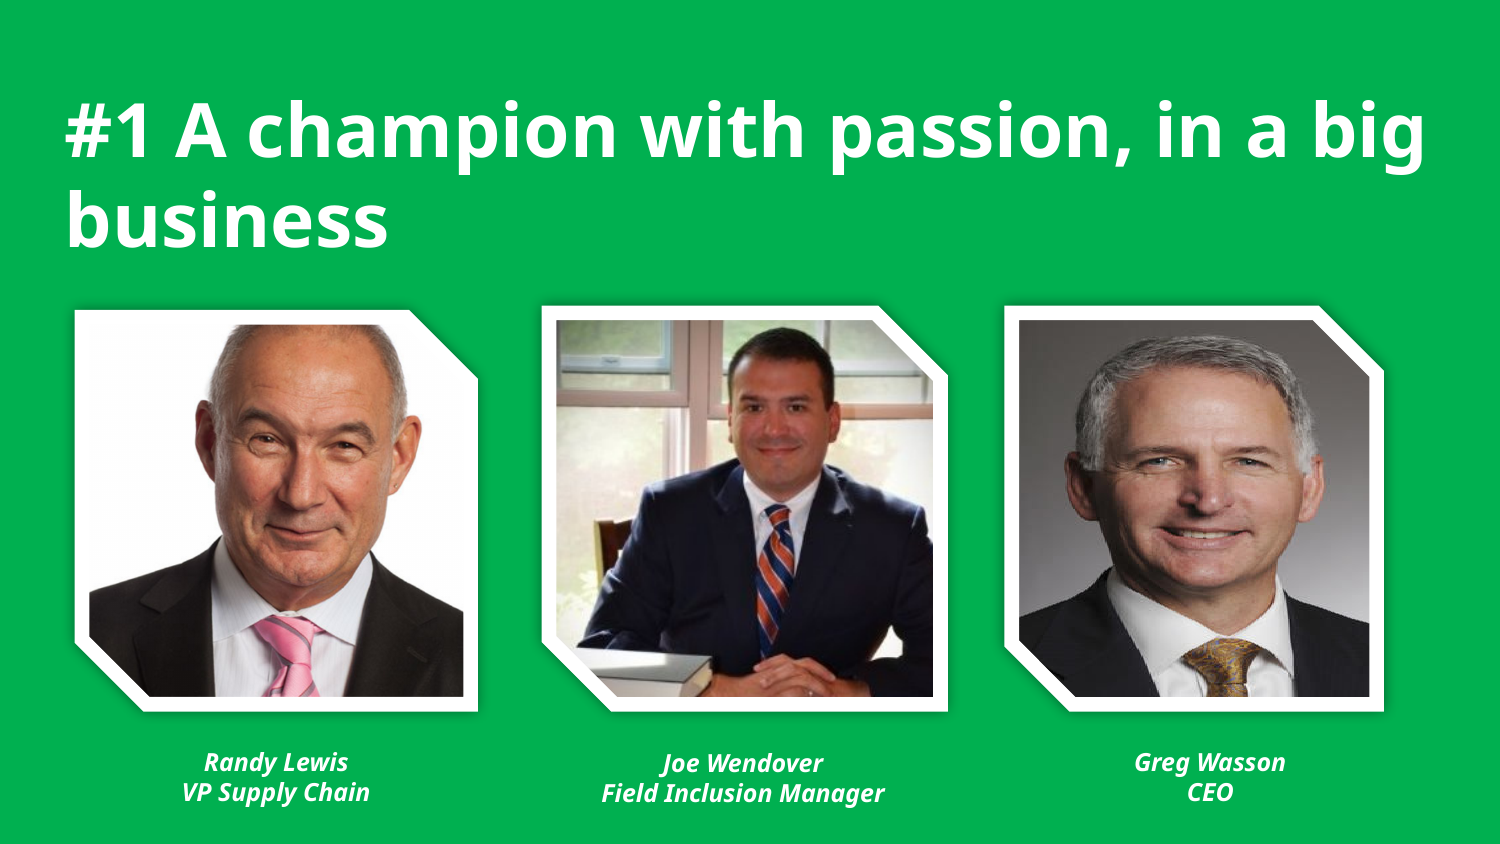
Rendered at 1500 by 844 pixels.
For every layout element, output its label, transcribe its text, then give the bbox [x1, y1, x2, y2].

picture [1011, 312, 1377, 705]
picture [548, 312, 941, 705]
picture [81, 316, 471, 705]
text_box Greg Wasson CEO [1015, 755, 1405, 798]
text_box Joe Wendover Field Inclusion Manager [548, 756, 938, 799]
title #1 A champion with passion, in a big business [49, 67, 1448, 173]
text_box Randy Lewis VP Supply Chain [82, 755, 471, 798]
